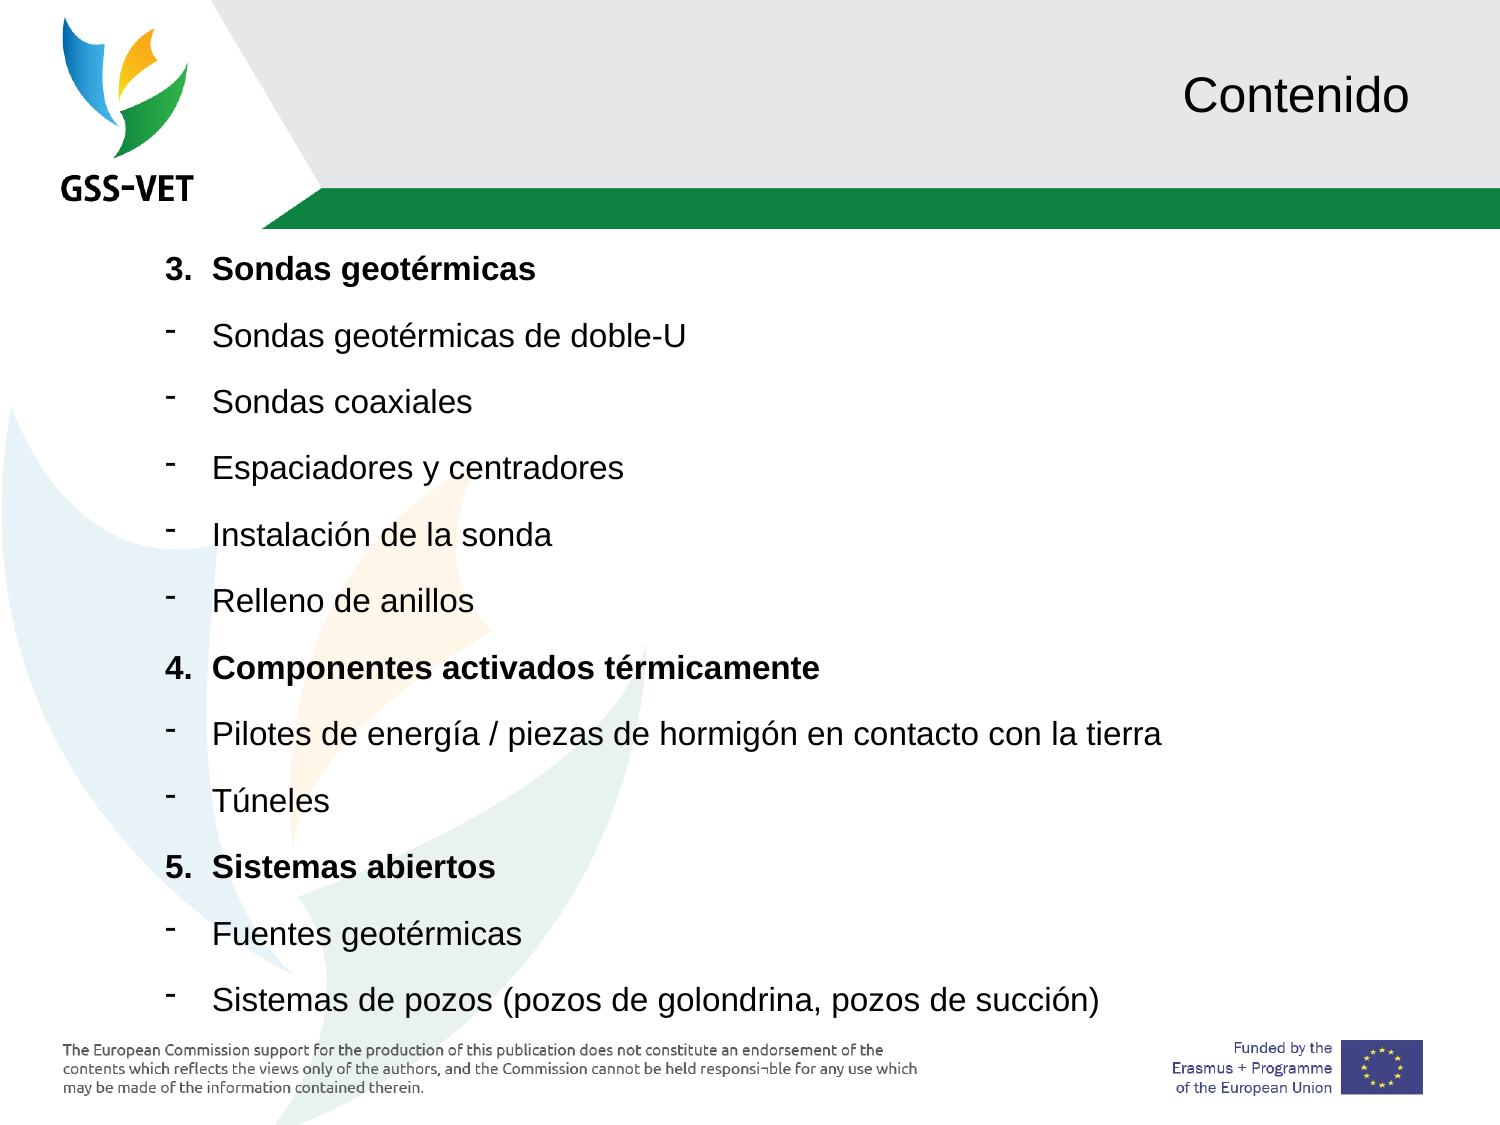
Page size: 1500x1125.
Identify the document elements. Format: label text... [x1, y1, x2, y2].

picture [0, 0, 1500, 1125]
title Contenido [324, 0, 1425, 185]
list Sondas geotérmicas Sondas geotérmicas de doble-U Sondas coaxiales Espaciadores y centradores Instalación de la sonda Relleno de anillos Componentes activados térmicamente Pilotes de energía / piezas de hormigón en contacto con la tierra Túneles Sistemas abiertos Fuentes geotérmicas Sistemas de pozos (pozos de golondrina, pozos de succión) [75, 219, 1425, 1047]
